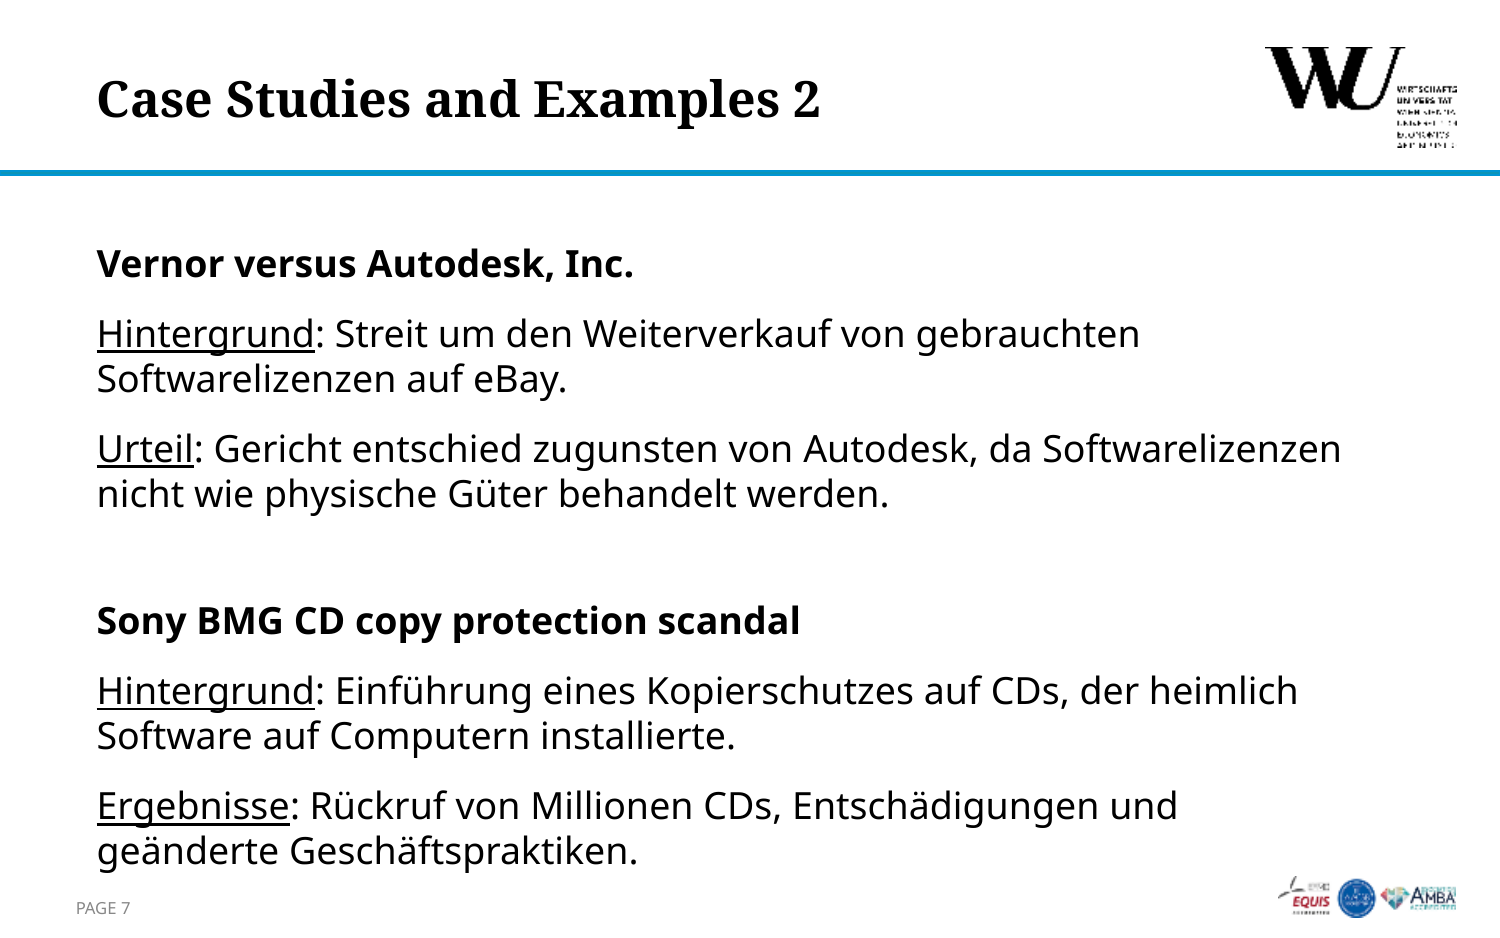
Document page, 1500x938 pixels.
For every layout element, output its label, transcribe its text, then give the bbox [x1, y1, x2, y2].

picture [1349, 876, 1456, 918]
picture [1265, 47, 1457, 148]
list Vernor versus Autodesk, Inc. Hintergrund: Streit um den Weiterverkauf von gebrauchten Softwarelizenzen auf eBay. Urteil: Gericht entschied zugunsten von Autodesk, da Softwarelizenzen nicht wie physische Güter behandelt werden. Sony BMG CD copy protection scandal Hintergrund: Einführung eines Kopierschutzes auf CDs, der heimlich Software auf Computern installierte. Ergebnisse: Rückruf von Millionen CDs, Entschädigungen und geänderte Geschäftspraktiken. [75, 232, 1349, 938]
title Case Studies and Examples 2 [75, 22, 1198, 172]
